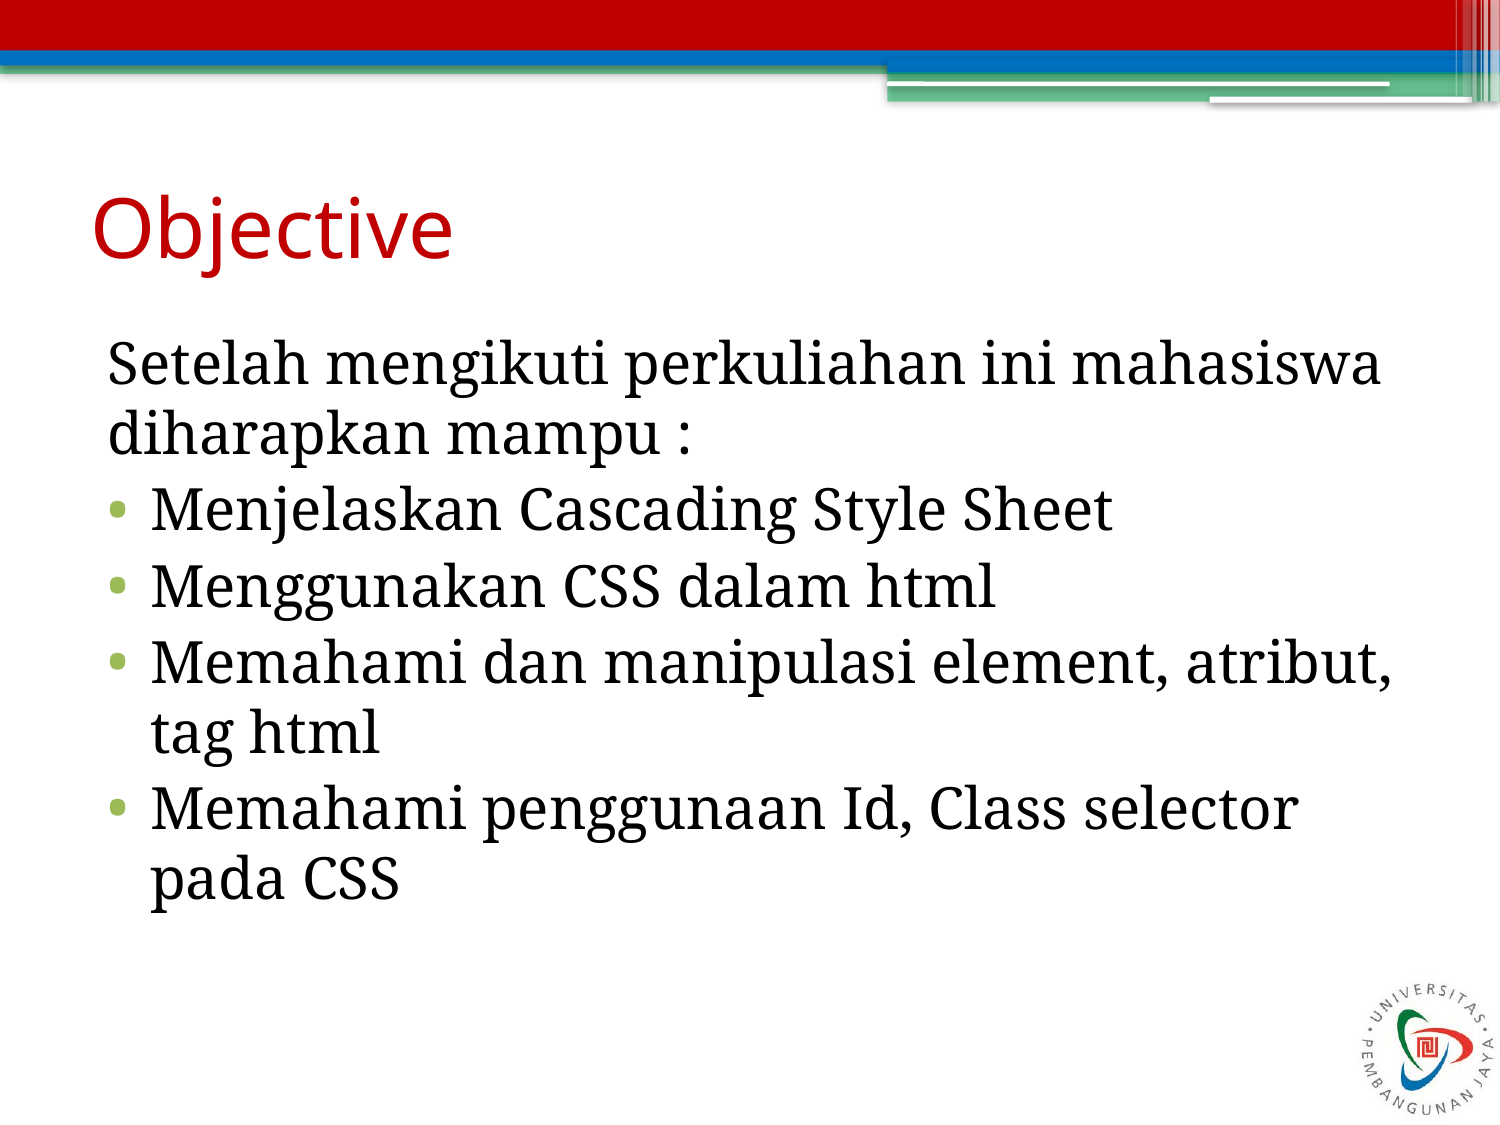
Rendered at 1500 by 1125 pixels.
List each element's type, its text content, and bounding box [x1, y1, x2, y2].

picture [1352, 975, 1500, 1125]
list Setelah mengikuti perkuliahan ini mahasiswa diharapkan mampu : Menjelaskan Cascading Style Sheet Menggunakan CSS dalam html Memahami dan manipulasi element, atribut, tag html Memahami penggunaan Id, Class selector pada CSS [75, 318, 1425, 1029]
title Objective [75, 137, 1425, 313]
